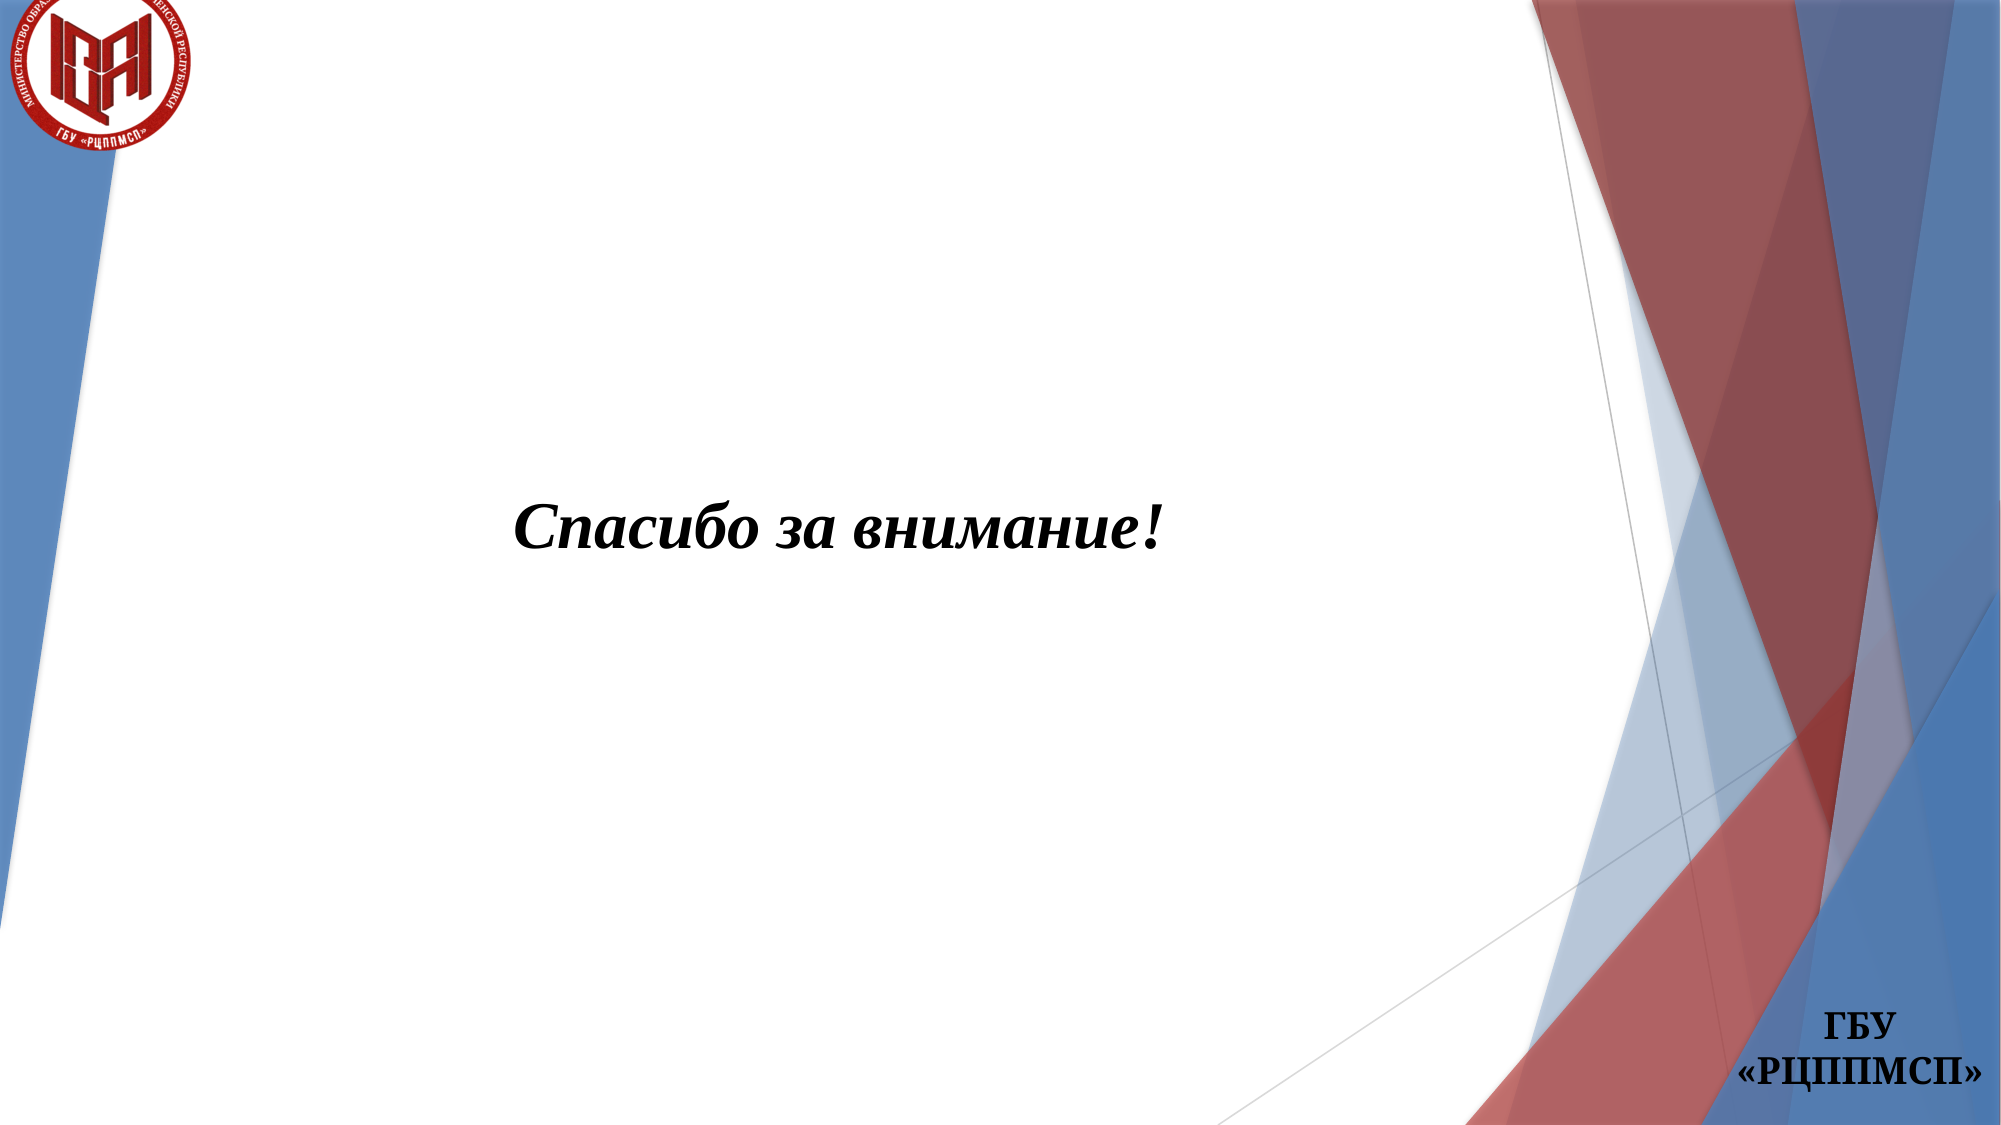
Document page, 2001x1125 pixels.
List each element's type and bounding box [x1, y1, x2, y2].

text_box [498, 474, 1499, 640]
picture [0, 0, 202, 161]
text_box [1720, 994, 2000, 1100]
